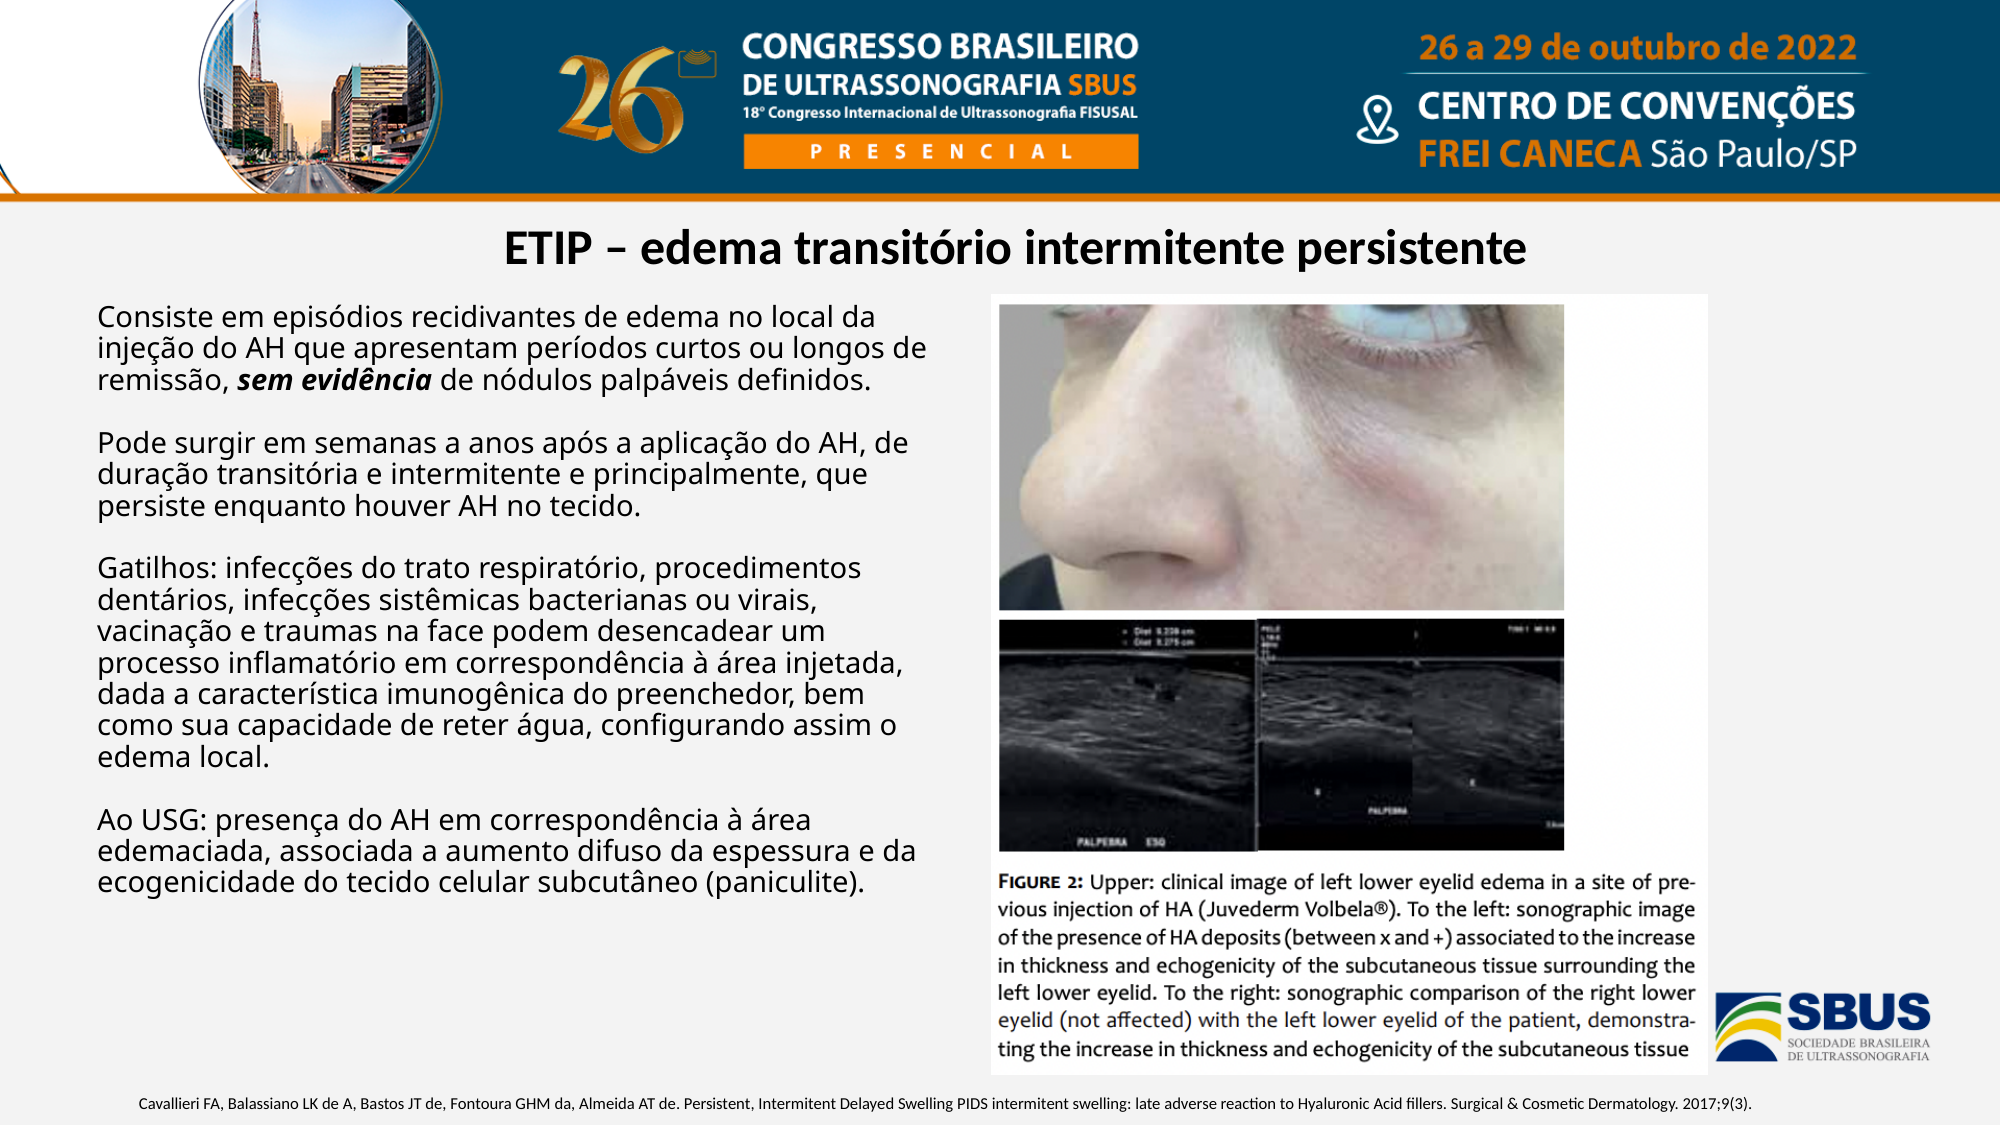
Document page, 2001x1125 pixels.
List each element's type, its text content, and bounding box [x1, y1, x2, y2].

picture [0, 0, 2000, 1125]
picture [1821, 140, 1836, 167]
picture [1511, 92, 1530, 118]
picture [1697, 92, 1719, 118]
picture [1069, 75, 1082, 95]
picture [1551, 140, 1571, 166]
picture [559, 47, 683, 153]
picture [870, 75, 883, 95]
picture [1052, 110, 1058, 117]
picture [1463, 140, 1480, 166]
text_box Cavallieri FA, Balassiano LK de A, Bastos JT de, Fontoura GHM da, Almeida AT de. Persistent, Intermitent Delayed Swelling PIDS intermitent swelling: late adverse reaction to Hyaluronic Acid fillers. Surgical & Cosmetic Dermatology. 2017;9(3). [98, 1085, 1796, 1121]
picture [840, 33, 858, 58]
picture [1501, 140, 1520, 167]
picture [1420, 35, 1437, 59]
picture [962, 106, 1001, 117]
title Consiste em episódios recidivantes de edema no local da injeção do AH que apresentam períodos curtos ou longos de remissão, sem evidência de nódulos palpáveis definidos. Pode surgir em semanas a anos após a aplicação do AH, de duração transitória e intermitente e principalmente, que persiste enquanto houver AH no tecido. Gatilhos: infecções do trato respiratório, procedimentos dentários, infecções sistêmicas bacterianas ou virais, vacinação e traumas na face podem desencadear um processo inflamatório em correspondência à área injetada, dada a característica imunogênica do preenchedor, bem como sua capacidade de reter água, configurando assim o edema local. Ao USG: presença do AH em correspondência à área edemaciada, associada a aumento difuso da espessura e da ecogenicidade do tecido celular subcutâneo (paniculite). [82, 294, 947, 910]
picture [1590, 41, 1608, 60]
picture [984, 75, 998, 94]
picture [1440, 140, 1459, 166]
picture [1494, 35, 1511, 59]
picture [1085, 34, 1090, 58]
picture [1768, 92, 1788, 128]
picture [1542, 33, 1560, 60]
picture [861, 34, 876, 58]
picture [1743, 92, 1764, 118]
picture [769, 107, 824, 120]
picture [886, 75, 898, 95]
picture [1612, 36, 1642, 60]
picture [1364, 95, 1391, 135]
picture [1440, 35, 1457, 59]
picture [1123, 75, 1136, 95]
picture [806, 75, 818, 94]
picture [1563, 41, 1580, 60]
picture [1047, 34, 1062, 58]
picture [918, 33, 941, 59]
picture [1670, 148, 1684, 166]
picture [744, 134, 1138, 168]
picture [1028, 110, 1050, 120]
picture [1568, 92, 1591, 119]
picture [786, 75, 802, 95]
picture [902, 75, 920, 95]
picture [764, 75, 777, 94]
picture [1577, 140, 1593, 166]
picture [1646, 41, 1663, 59]
picture [942, 75, 961, 95]
picture [1818, 92, 1855, 119]
picture [743, 33, 762, 59]
picture [1443, 92, 1460, 118]
picture [1086, 75, 1100, 95]
picture [973, 33, 991, 58]
picture [834, 75, 848, 94]
picture [1103, 75, 1119, 95]
picture [1840, 140, 1856, 166]
picture [923, 75, 939, 94]
picture [1483, 140, 1488, 166]
picture [764, 33, 787, 59]
picture [1798, 35, 1816, 60]
picture [1737, 148, 1751, 167]
picture [1643, 92, 1667, 119]
picture [1619, 140, 1641, 166]
picture [1752, 41, 1768, 60]
picture [744, 75, 761, 95]
picture [827, 110, 840, 117]
picture [1671, 92, 1692, 118]
picture [1357, 127, 1398, 143]
picture [1044, 75, 1061, 94]
picture [814, 33, 835, 59]
picture [1667, 33, 1685, 59]
picture [1060, 106, 1075, 117]
picture [1689, 41, 1699, 59]
picture [1778, 35, 1794, 59]
picture [1017, 33, 1034, 59]
picture [684, 51, 710, 64]
picture [952, 33, 969, 59]
picture [1038, 34, 1043, 58]
picture [1420, 140, 1436, 166]
picture [1081, 107, 1099, 117]
picture [1757, 148, 1772, 167]
picture [1487, 92, 1507, 118]
picture [1115, 33, 1138, 59]
picture [1467, 41, 1483, 60]
picture [1786, 148, 1804, 167]
picture [1652, 140, 1667, 167]
picture [1689, 148, 1707, 167]
picture [851, 75, 867, 94]
picture [1839, 35, 1856, 59]
picture [1594, 92, 1611, 118]
picture [1702, 41, 1719, 60]
picture [1722, 92, 1739, 118]
picture [994, 34, 1015, 58]
picture [816, 75, 831, 94]
picture [1621, 92, 1641, 119]
picture [1595, 140, 1615, 167]
picture [899, 33, 915, 59]
picture [1532, 92, 1556, 119]
picture [752, 107, 764, 117]
picture [1002, 75, 1033, 94]
picture [964, 75, 981, 95]
picture [1095, 33, 1113, 58]
picture [1463, 92, 1484, 118]
picture [1523, 140, 1545, 166]
text_box ETIP – edema transitório intermitente persistente [489, 207, 1544, 283]
picture [1514, 35, 1531, 60]
picture [744, 107, 748, 117]
picture [879, 33, 895, 59]
picture [1719, 140, 1735, 166]
picture [1102, 107, 1137, 117]
picture [1066, 34, 1081, 58]
picture [1818, 35, 1835, 59]
picture [1806, 140, 1818, 168]
picture [850, 106, 936, 117]
picture [1790, 85, 1814, 119]
picture [1419, 92, 1439, 119]
picture [791, 34, 811, 58]
picture [940, 106, 957, 117]
picture [1003, 110, 1025, 117]
picture [1730, 33, 1747, 60]
picture [1036, 75, 1040, 94]
